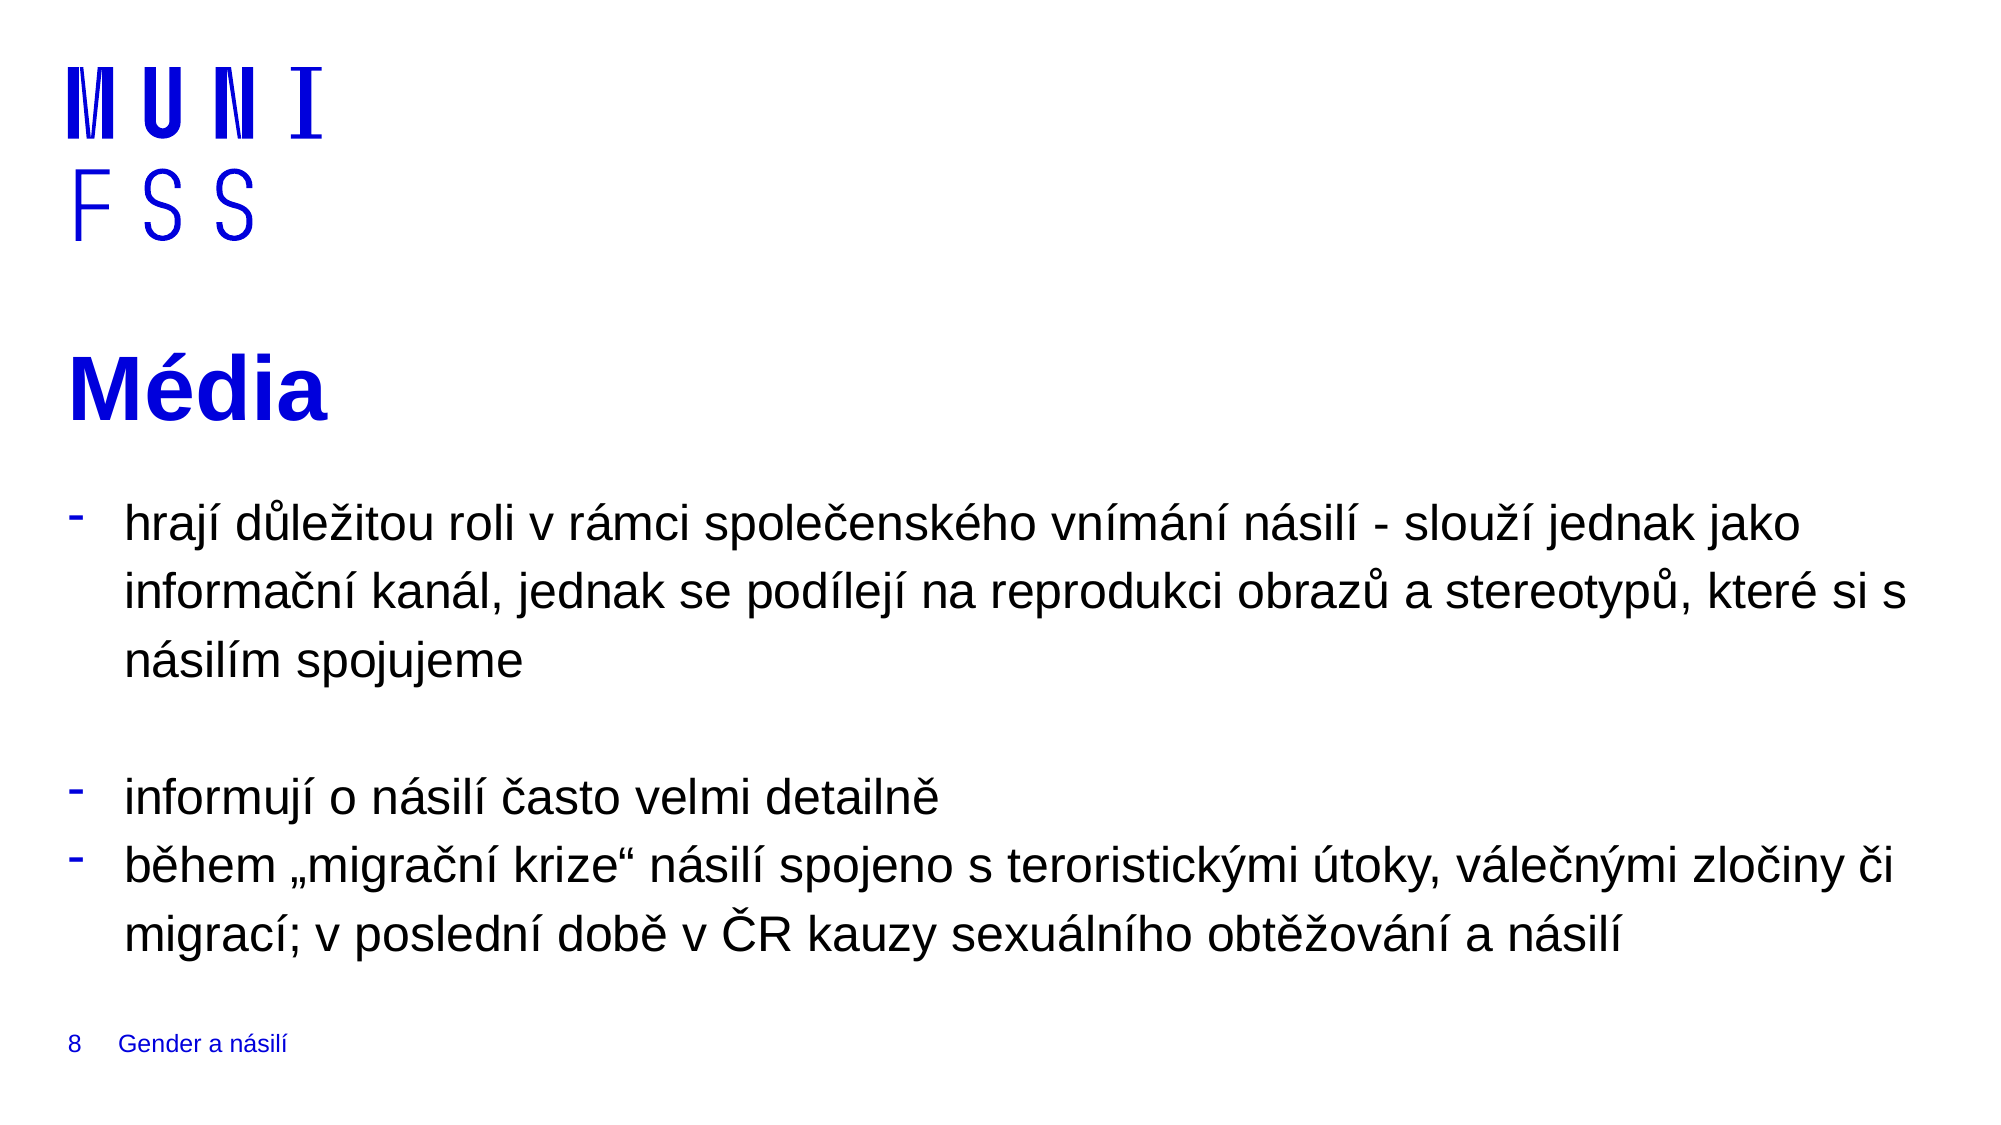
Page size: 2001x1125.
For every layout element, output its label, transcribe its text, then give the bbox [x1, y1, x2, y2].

title Média [67, 347, 1932, 482]
subtitle hrají důležitou roli v rámci společenského vnímání násilí - slouží jednak jako informační kanál, jednak se podílejí na reprodukci obrazů a stereotypů, které si s násilím spojujeme informují o násilí často velmi detailně během „migrační krize“ násilí spojeno s teroristickými útoky, válečnými zločiny či migrací; v poslední době v ČR kauzy sexuálního obtěžování a násilí [67, 482, 1932, 597]
slide_number 8 [67, 1021, 110, 1063]
footer Gender a násilí [118, 1021, 1418, 1063]
